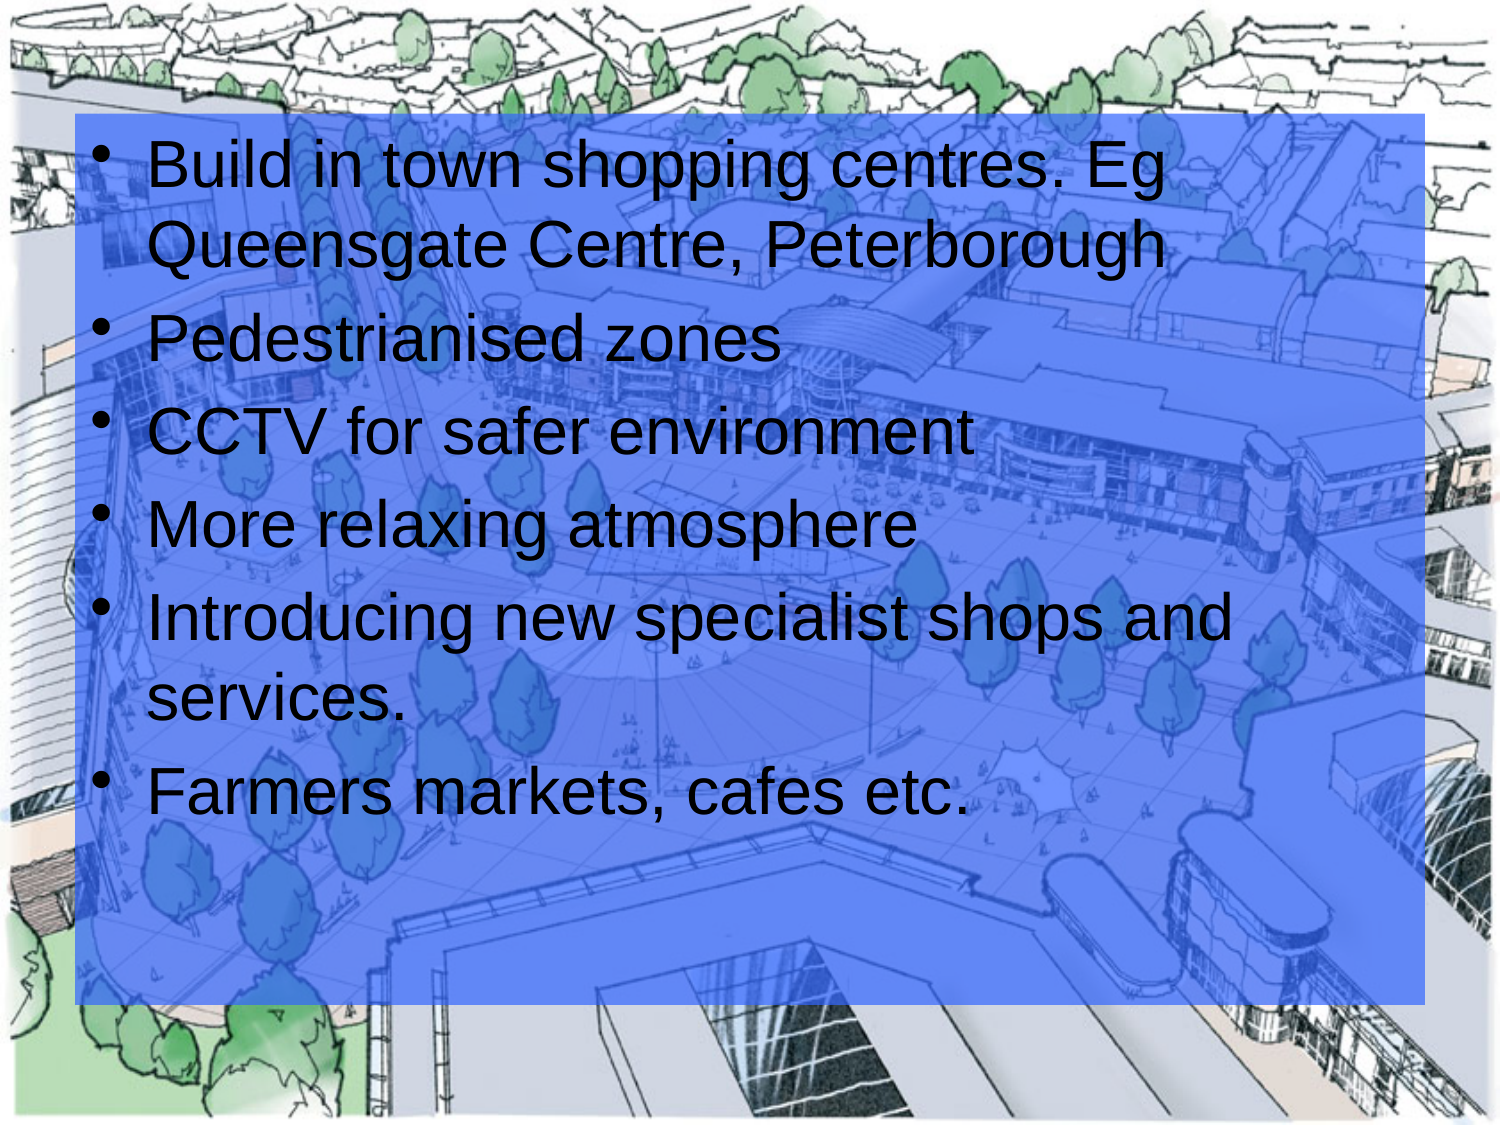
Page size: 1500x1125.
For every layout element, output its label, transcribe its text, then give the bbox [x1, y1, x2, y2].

picture [0, 0, 1500, 1125]
list Build in town shopping centres. Eg Queensgate Centre, Peterborough Pedestrianised zones CCTV for safer environment More relaxing atmosphere Introducing new specialist shops and services. Farmers markets, cafes etc. [75, 113, 1425, 1005]
